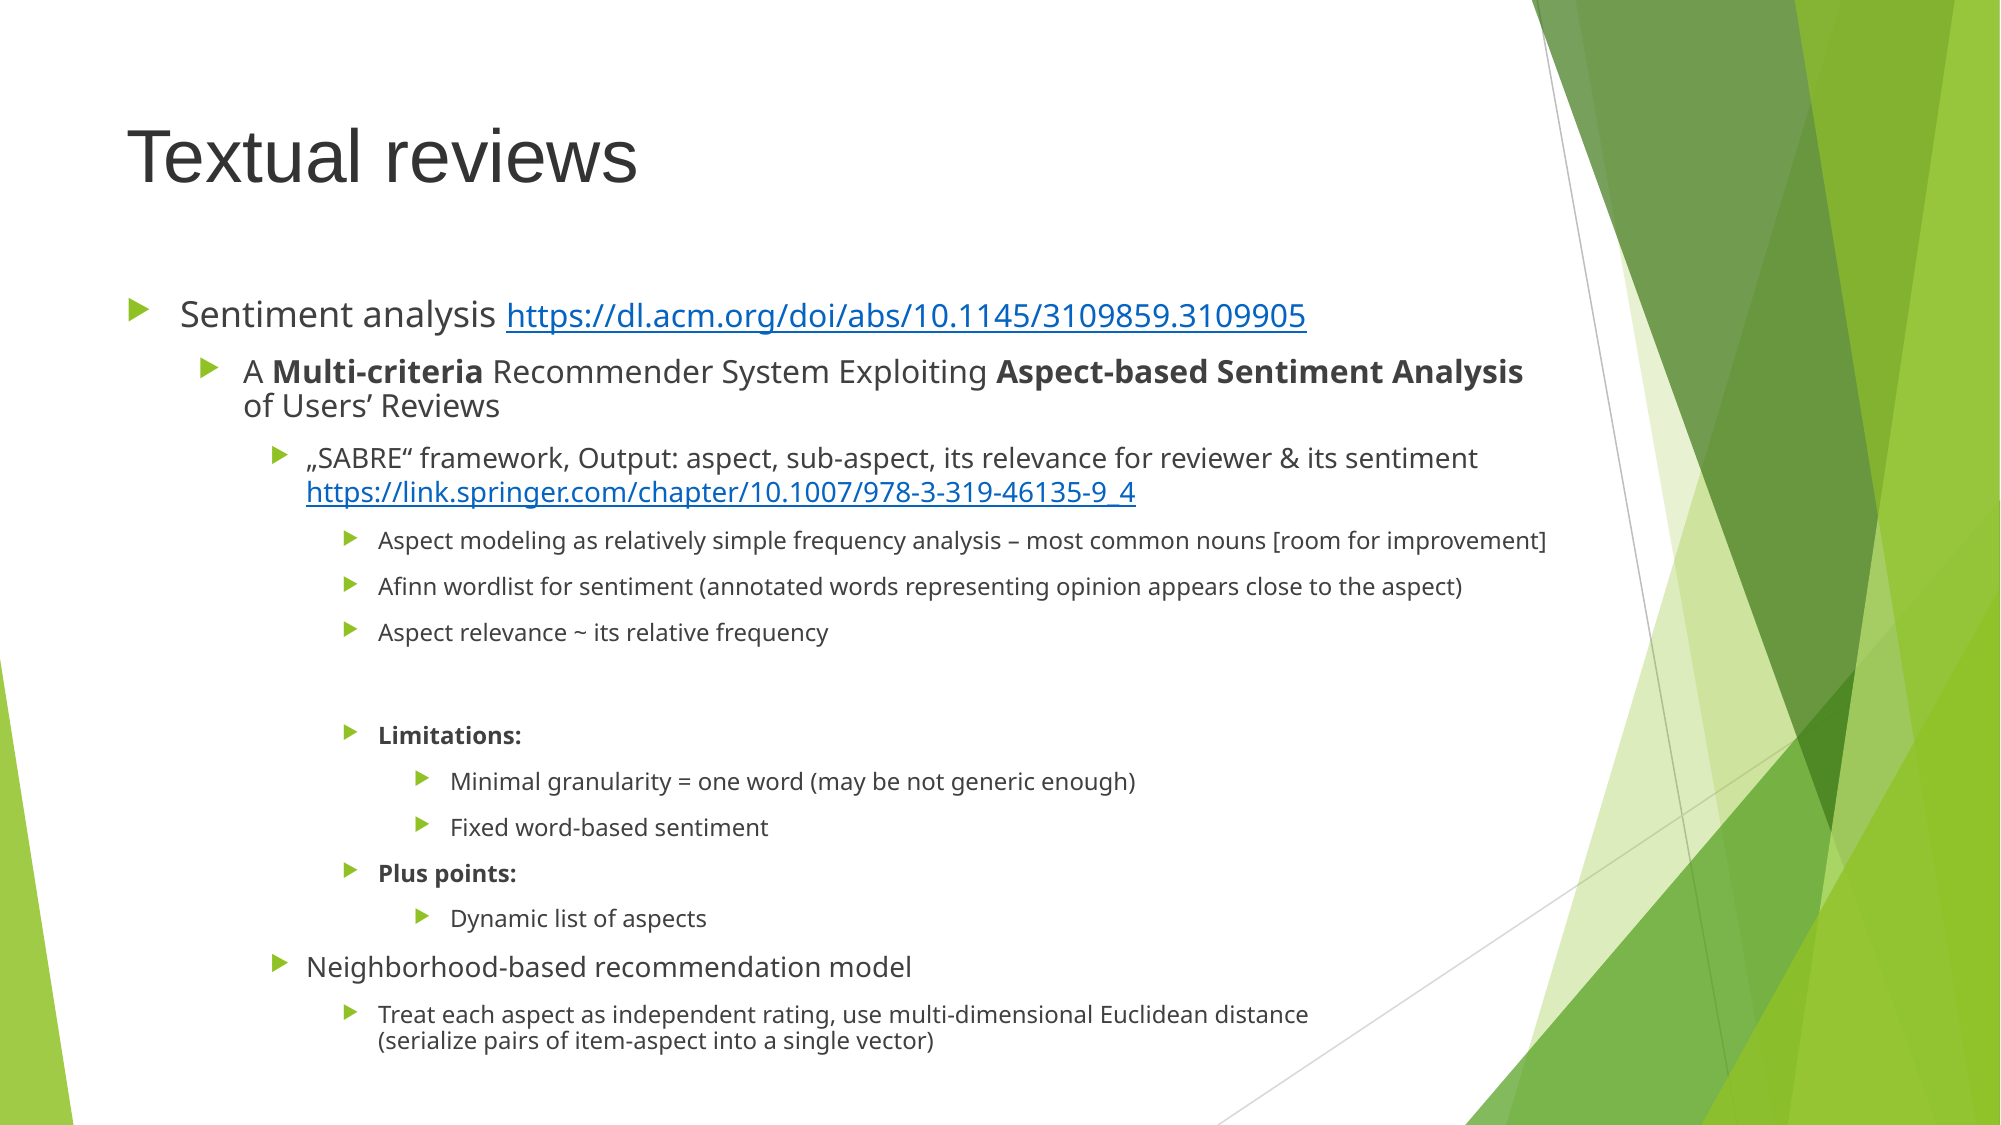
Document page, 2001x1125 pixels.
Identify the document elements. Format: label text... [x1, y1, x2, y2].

list Sentiment analysis https://dl.acm.org/doi/abs/10.1145/3109859.3109905 A Multi-criteria Recommender System Exploiting Aspect-based Sentiment Analysis of Users’ Reviews „SABRE“ framework, Output: aspect, sub-aspect, its relevance for reviewer & its sentiment https://link.springer.com/chapter/10.1007/978-3-319-46135-9_4 Aspect modeling as relatively simple frequency analysis – most common nouns [room for improvement] Afinn wordlist for sentiment (annotated words representing opinion appears close to the aspect) Aspect relevance ~ its relative frequency Limitations: Minimal granularity = one word (may be not generic enough) Fixed word-based sentiment Plus points: Dynamic list of aspects Neighborhood-based recommendation model Treat each aspect as independent rating, use multi-dimensional Euclidean distance (serialize pairs of item-aspect into a single vector) [111, 289, 1577, 1092]
title Textual reviews [111, 99, 1522, 289]
